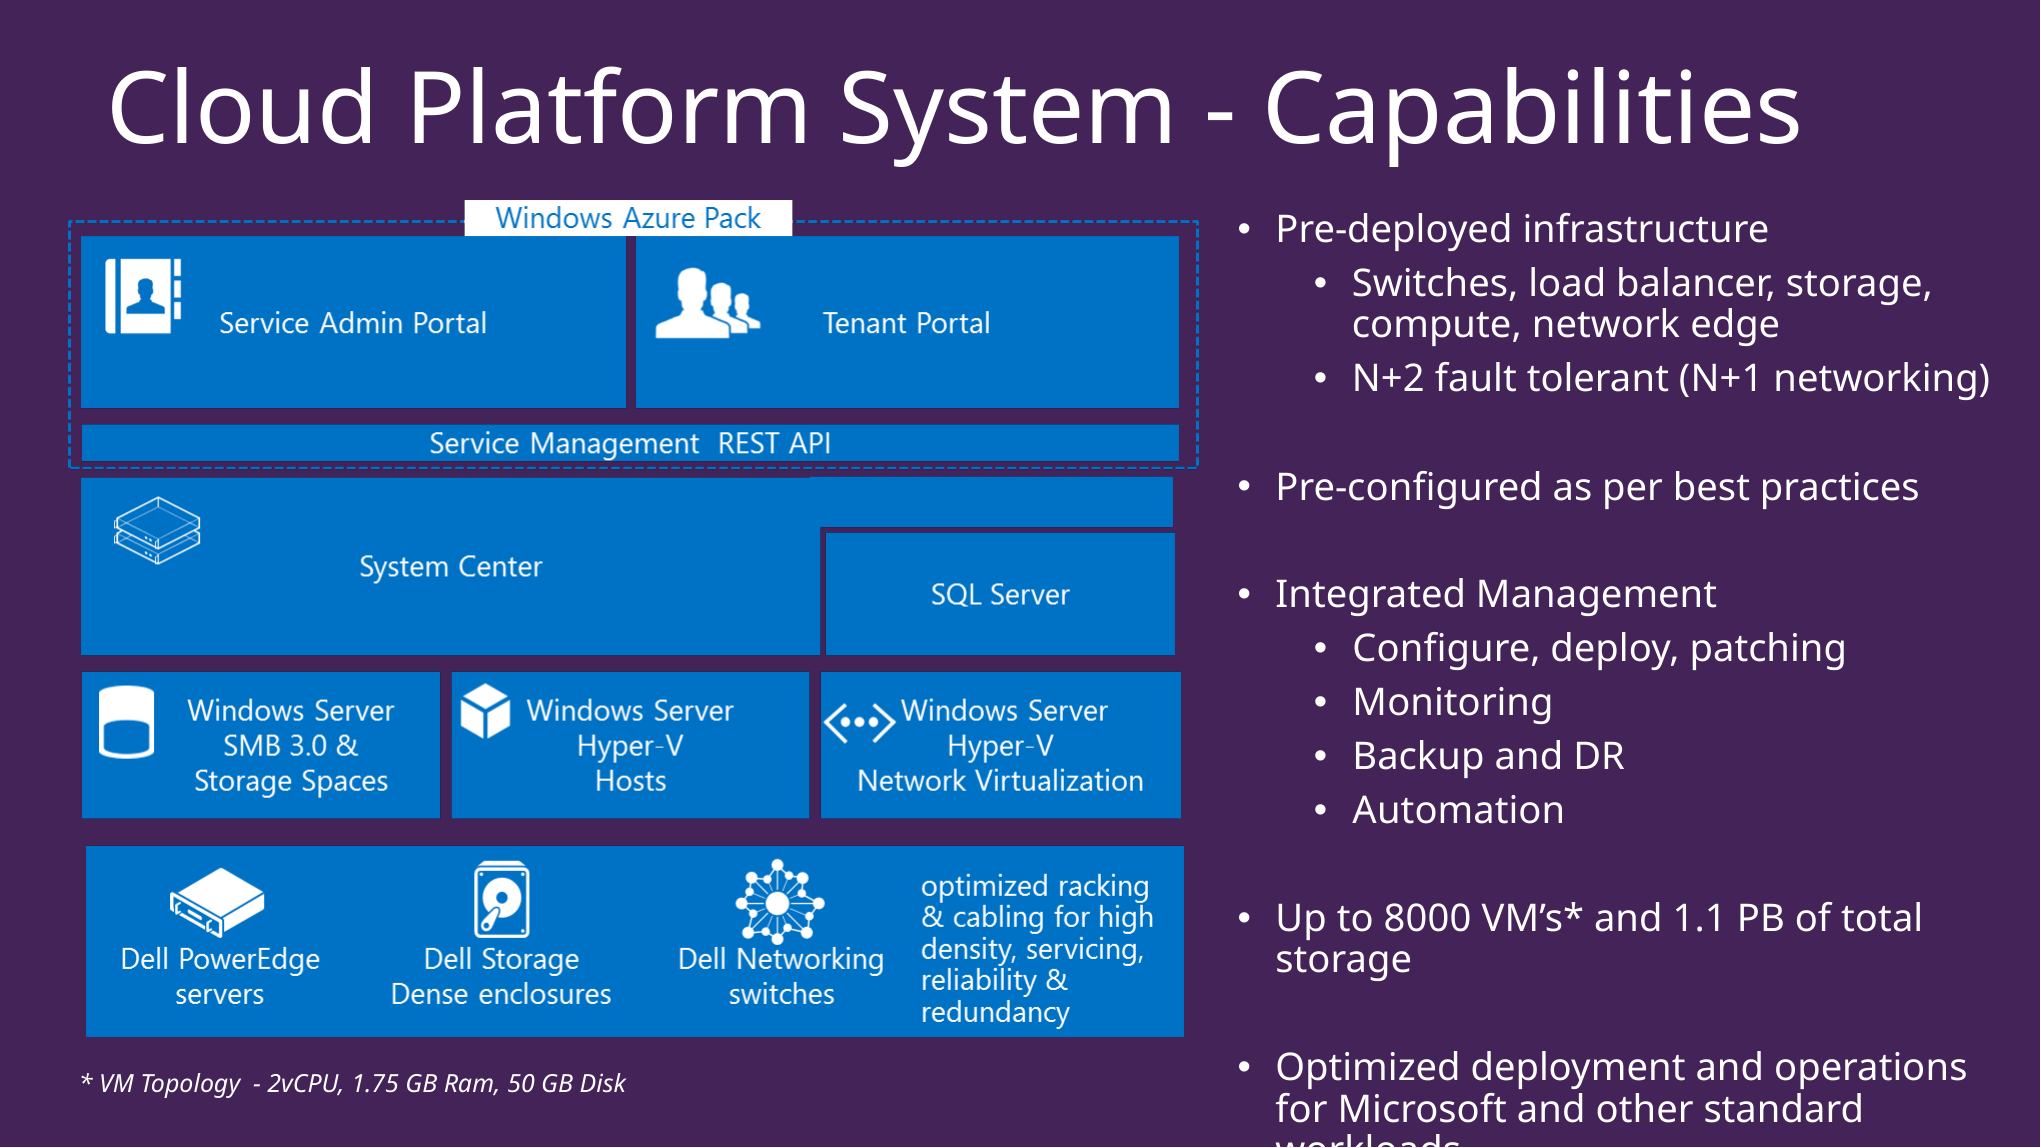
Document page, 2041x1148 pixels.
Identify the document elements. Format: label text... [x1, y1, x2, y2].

picture [63, 190, 1199, 1055]
text_box Pre-deployed infrastructure Switches, load balancer, storage, compute, network edge N+2 fault tolerant (N+1 networking) Pre-configured as per best practices Integrated Management Configure, deploy, patching Monitoring Backup and DR Automation Up to 8000 VM’s* and 1.1 PB of total storage Optimized deployment and operations for Microsoft and other standard workloads [1207, 185, 2036, 1148]
text_box [54, 7, 2005, 188]
list Cloud Platform System - Capabilities [82, 41, 1883, 184]
text_box * VM Topology - 2vCPU, 1.75 GB Ram, 50 GB Disk [48, 1057, 737, 1112]
